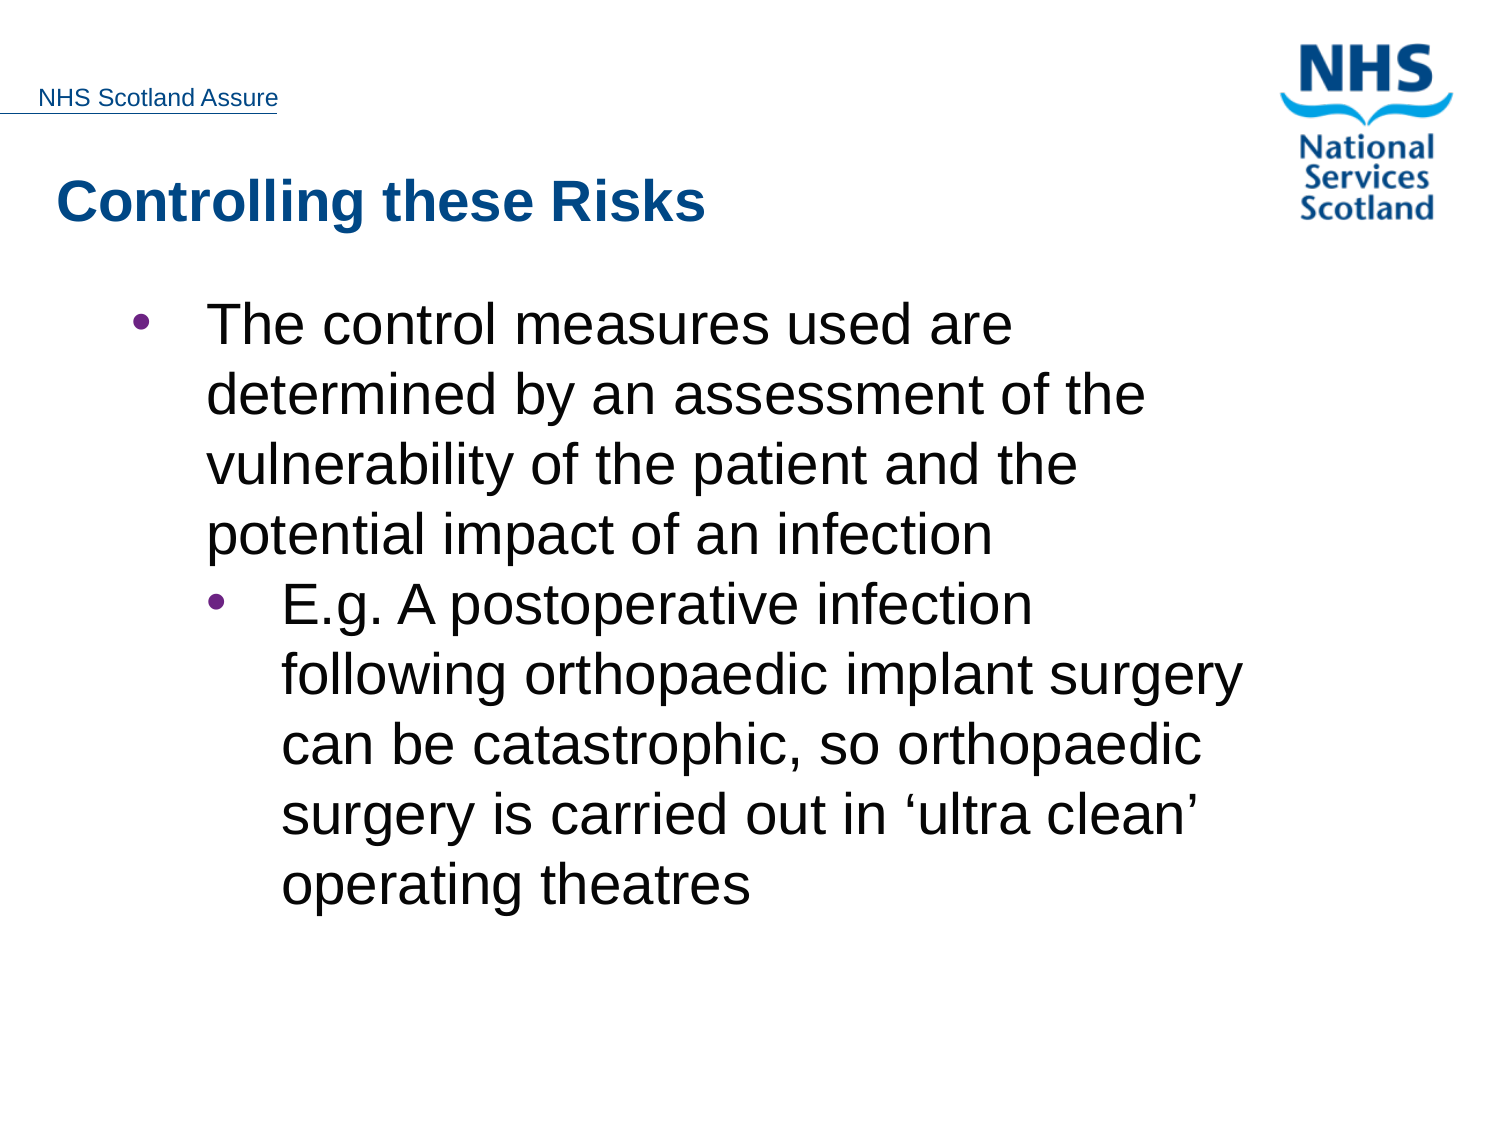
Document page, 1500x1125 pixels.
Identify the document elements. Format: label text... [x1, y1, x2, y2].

picture [1269, 27, 1469, 235]
text_box Controlling these Risks [41, 155, 1128, 241]
text_box The control measures used are determined by an assessment of the vulnerability of the patient and the potential impact of an infection E.g. A postoperative infection following orthopaedic implant surgery can be catastrophic, so orthopaedic surgery is carried out in ‘ultra clean’ operating theatres [41, 278, 1270, 924]
